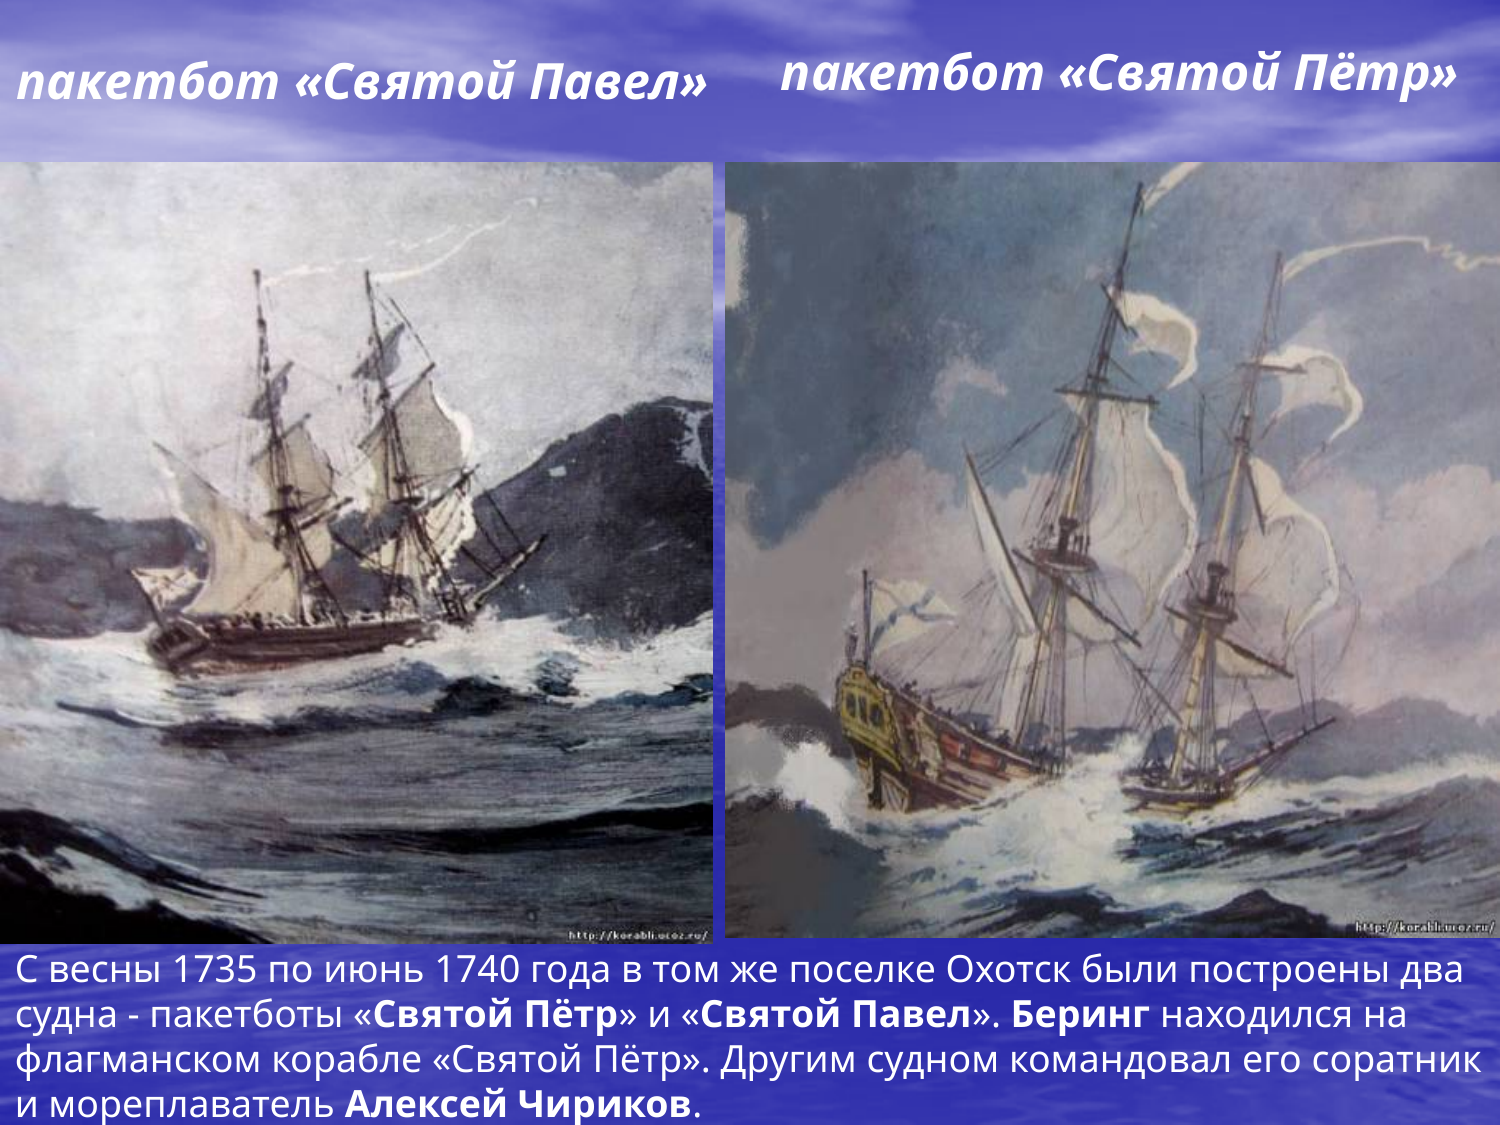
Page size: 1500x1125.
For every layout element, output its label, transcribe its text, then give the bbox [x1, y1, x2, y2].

picture [724, 162, 1500, 938]
text_box С весны 1735 по июнь 1740 года в том же поселке Охотск были построены два судна - пакетботы «Святой Пётр» и «Святой Павел». Беринг находился на флагманском корабле «Святой Пётр». Другим судном командовал его соратник и мореплаватель Алексей Чириков. [0, 937, 1500, 1125]
title пакетбот «Святой Павел» [0, 0, 575, 126]
text_box пакетбот «Святой Пётр» [575, 0, 1500, 150]
picture [0, 162, 713, 944]
